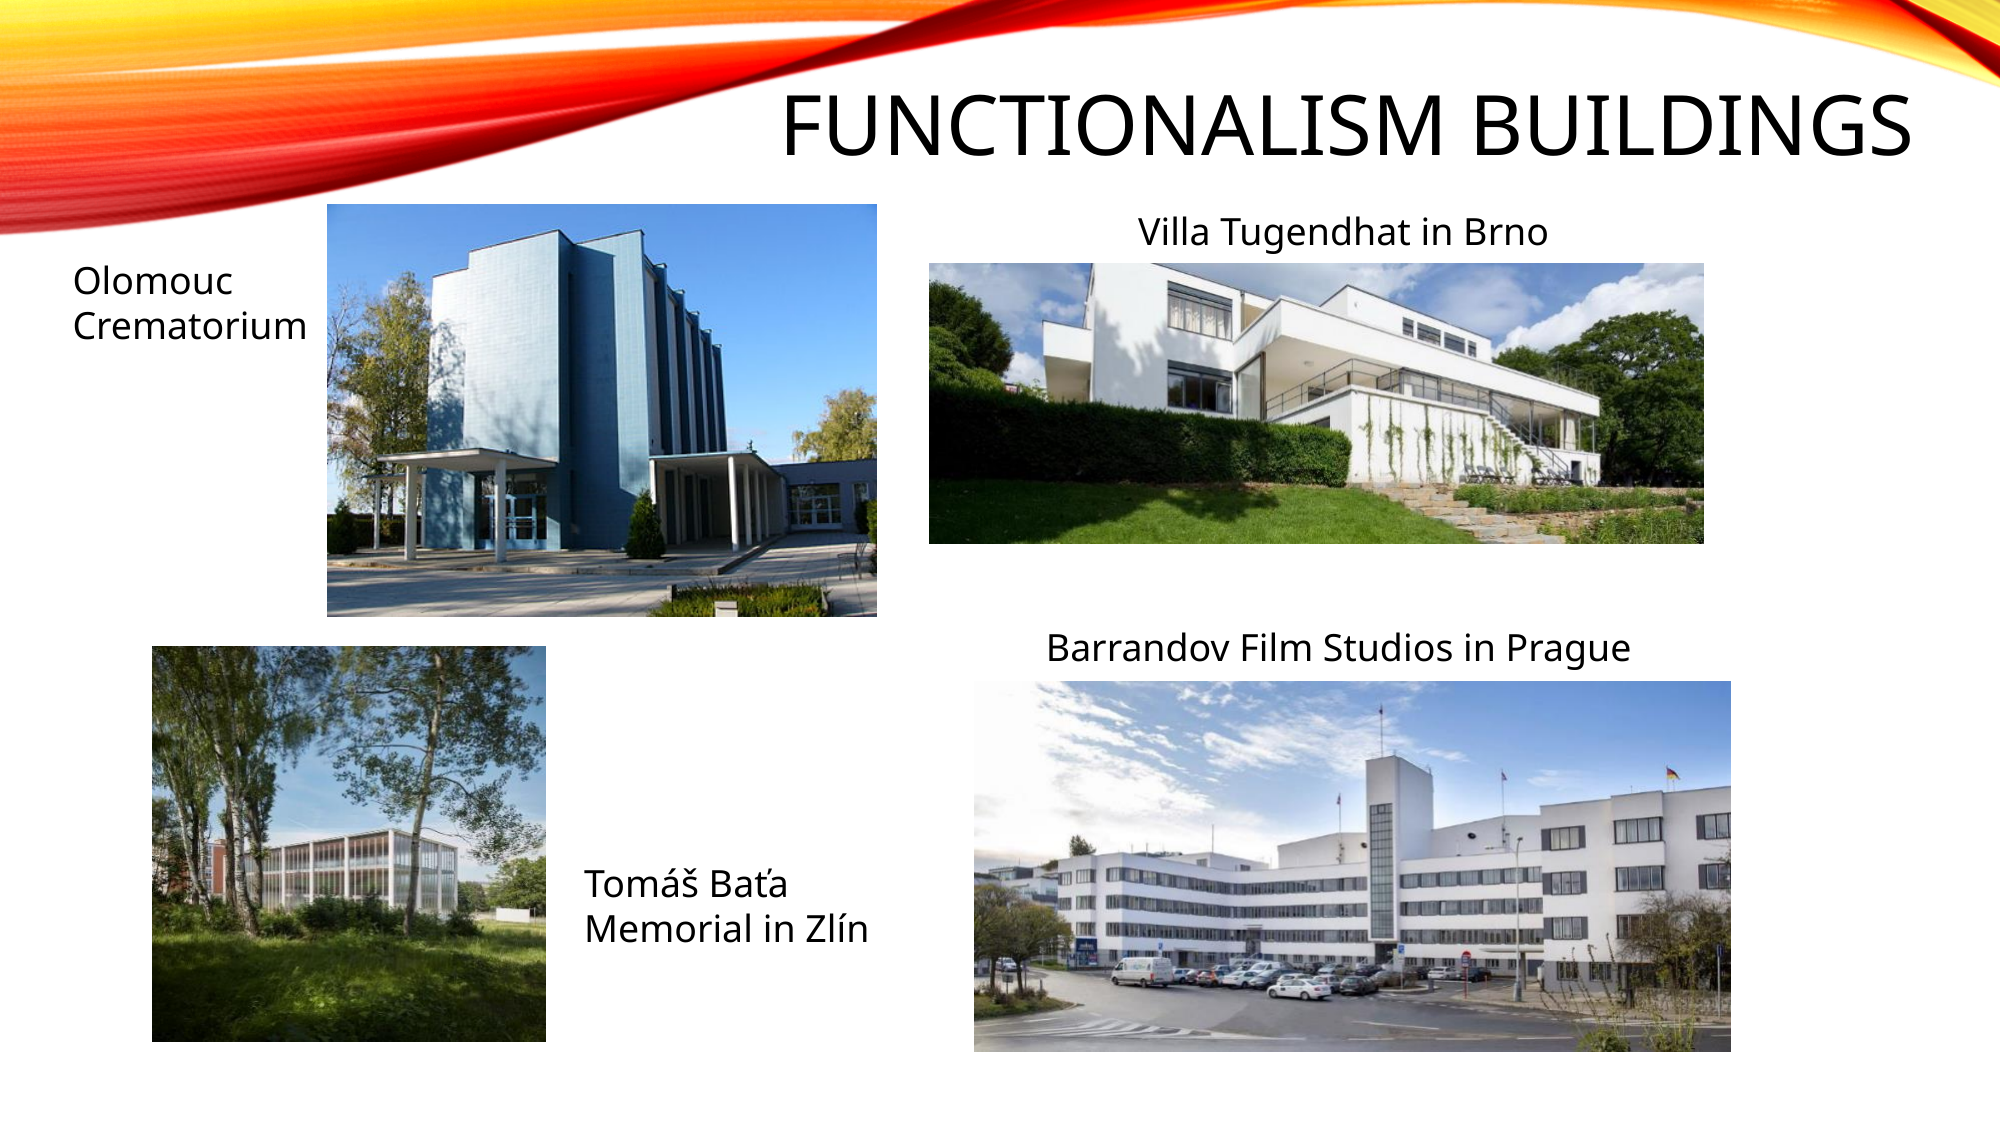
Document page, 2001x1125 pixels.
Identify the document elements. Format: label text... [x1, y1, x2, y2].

text_box Villa Tugendhat in Brno [1123, 200, 1741, 261]
picture [929, 262, 1704, 544]
text_box Tomáš Baťa Memorial in Zlín [569, 852, 951, 957]
text_box Barrandov Film Studios in Prague [1031, 616, 1788, 676]
picture [151, 646, 547, 1042]
text_box Olomouc Crematorium [57, 249, 327, 355]
text_box Functionalism buildings [764, 64, 2000, 180]
picture [973, 680, 1731, 1053]
picture [0, 0, 2000, 617]
